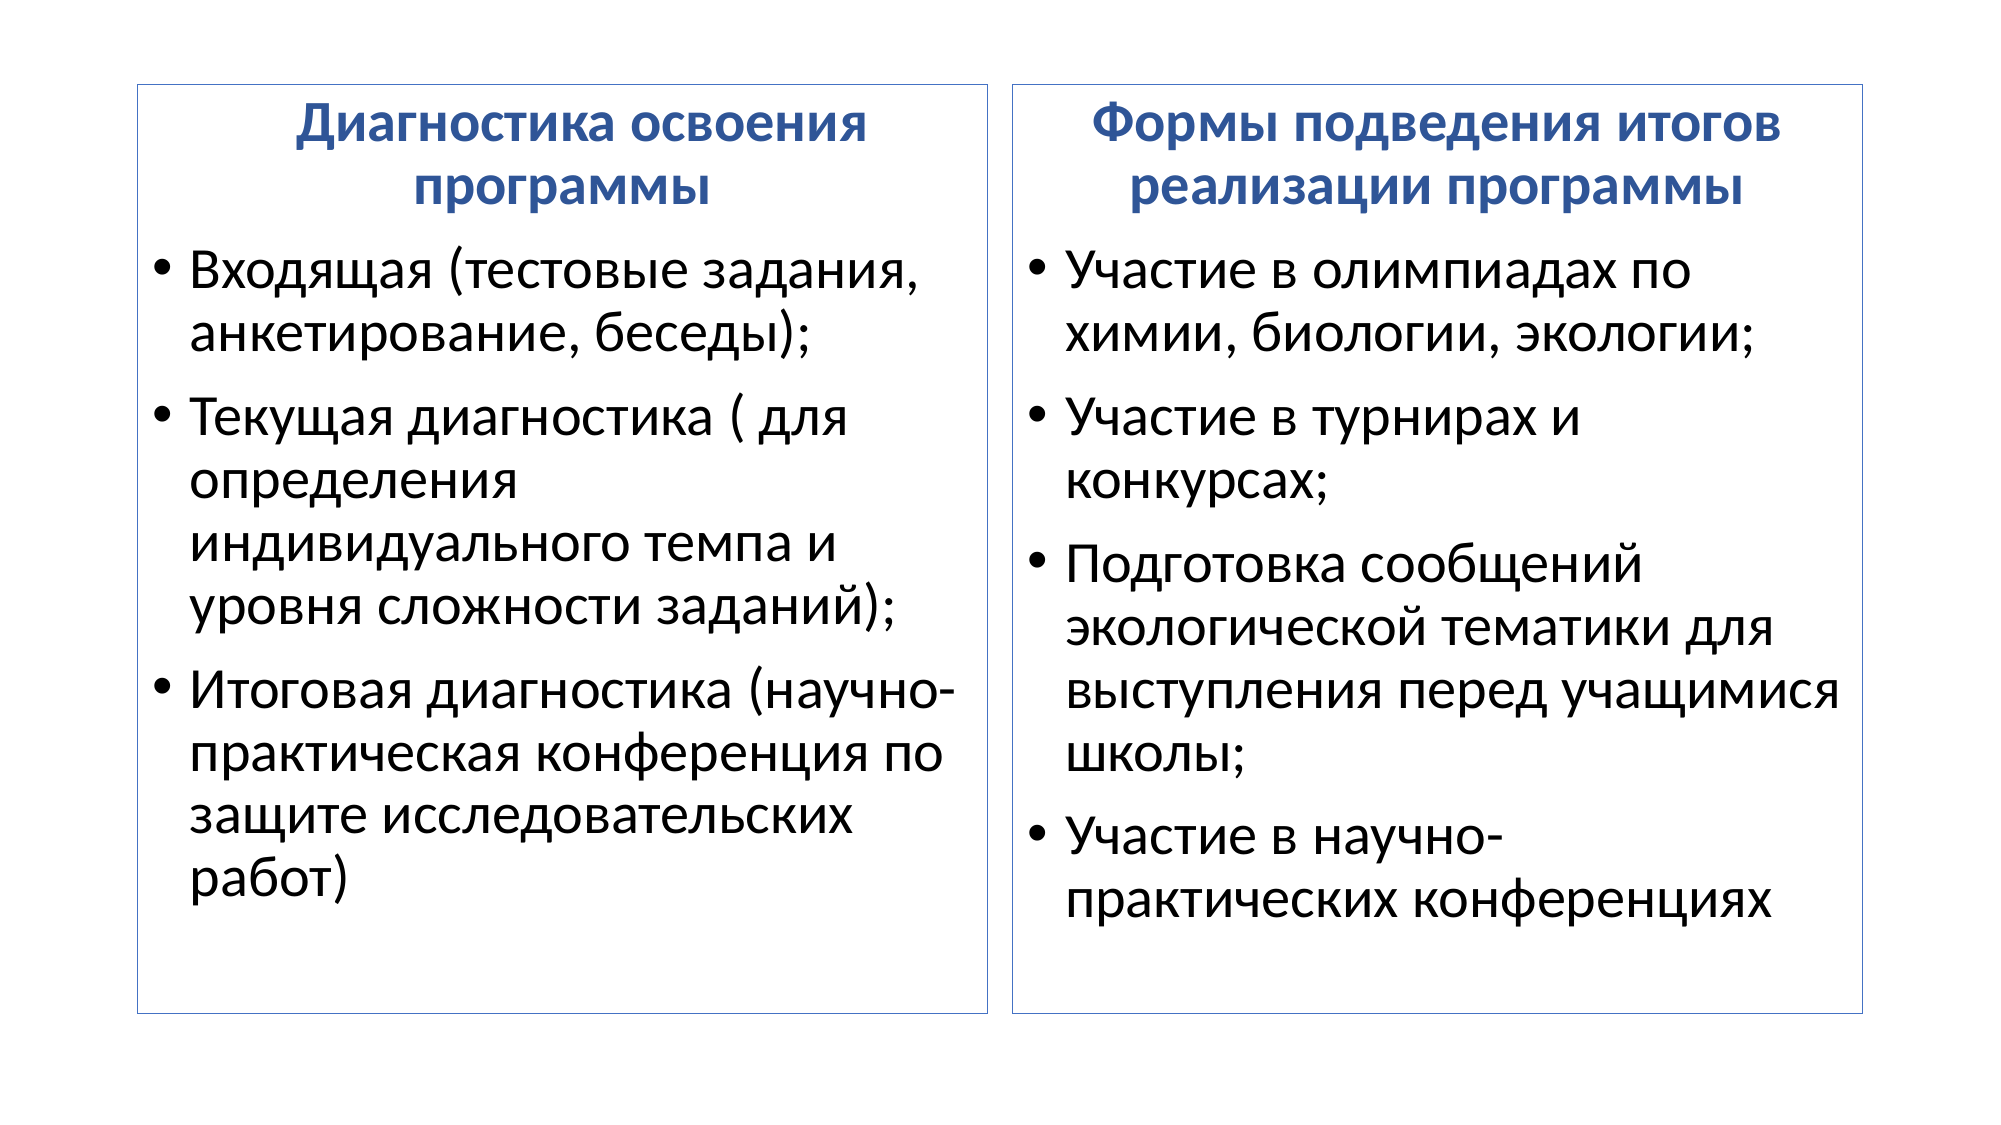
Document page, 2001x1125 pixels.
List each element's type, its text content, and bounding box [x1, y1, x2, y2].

list Диагностика освоения программы Входящая (тестовые задания, анкетирование, беседы); Текущая диагностика ( для определения индивидуального темпа и уровня сложности заданий); Итоговая диагностика (научно- практическая конференция по защите исследовательских работ) [137, 84, 988, 1014]
list Формы подведения итогов реализации программы Участие в олимпиадах по химии, биологии, экологии; Участие в турнирах и конкурсах; Подготовка сообщений экологической тематики для выступления перед учащимися школы; Участие в научно- практических конференциях [1012, 84, 1863, 1014]
